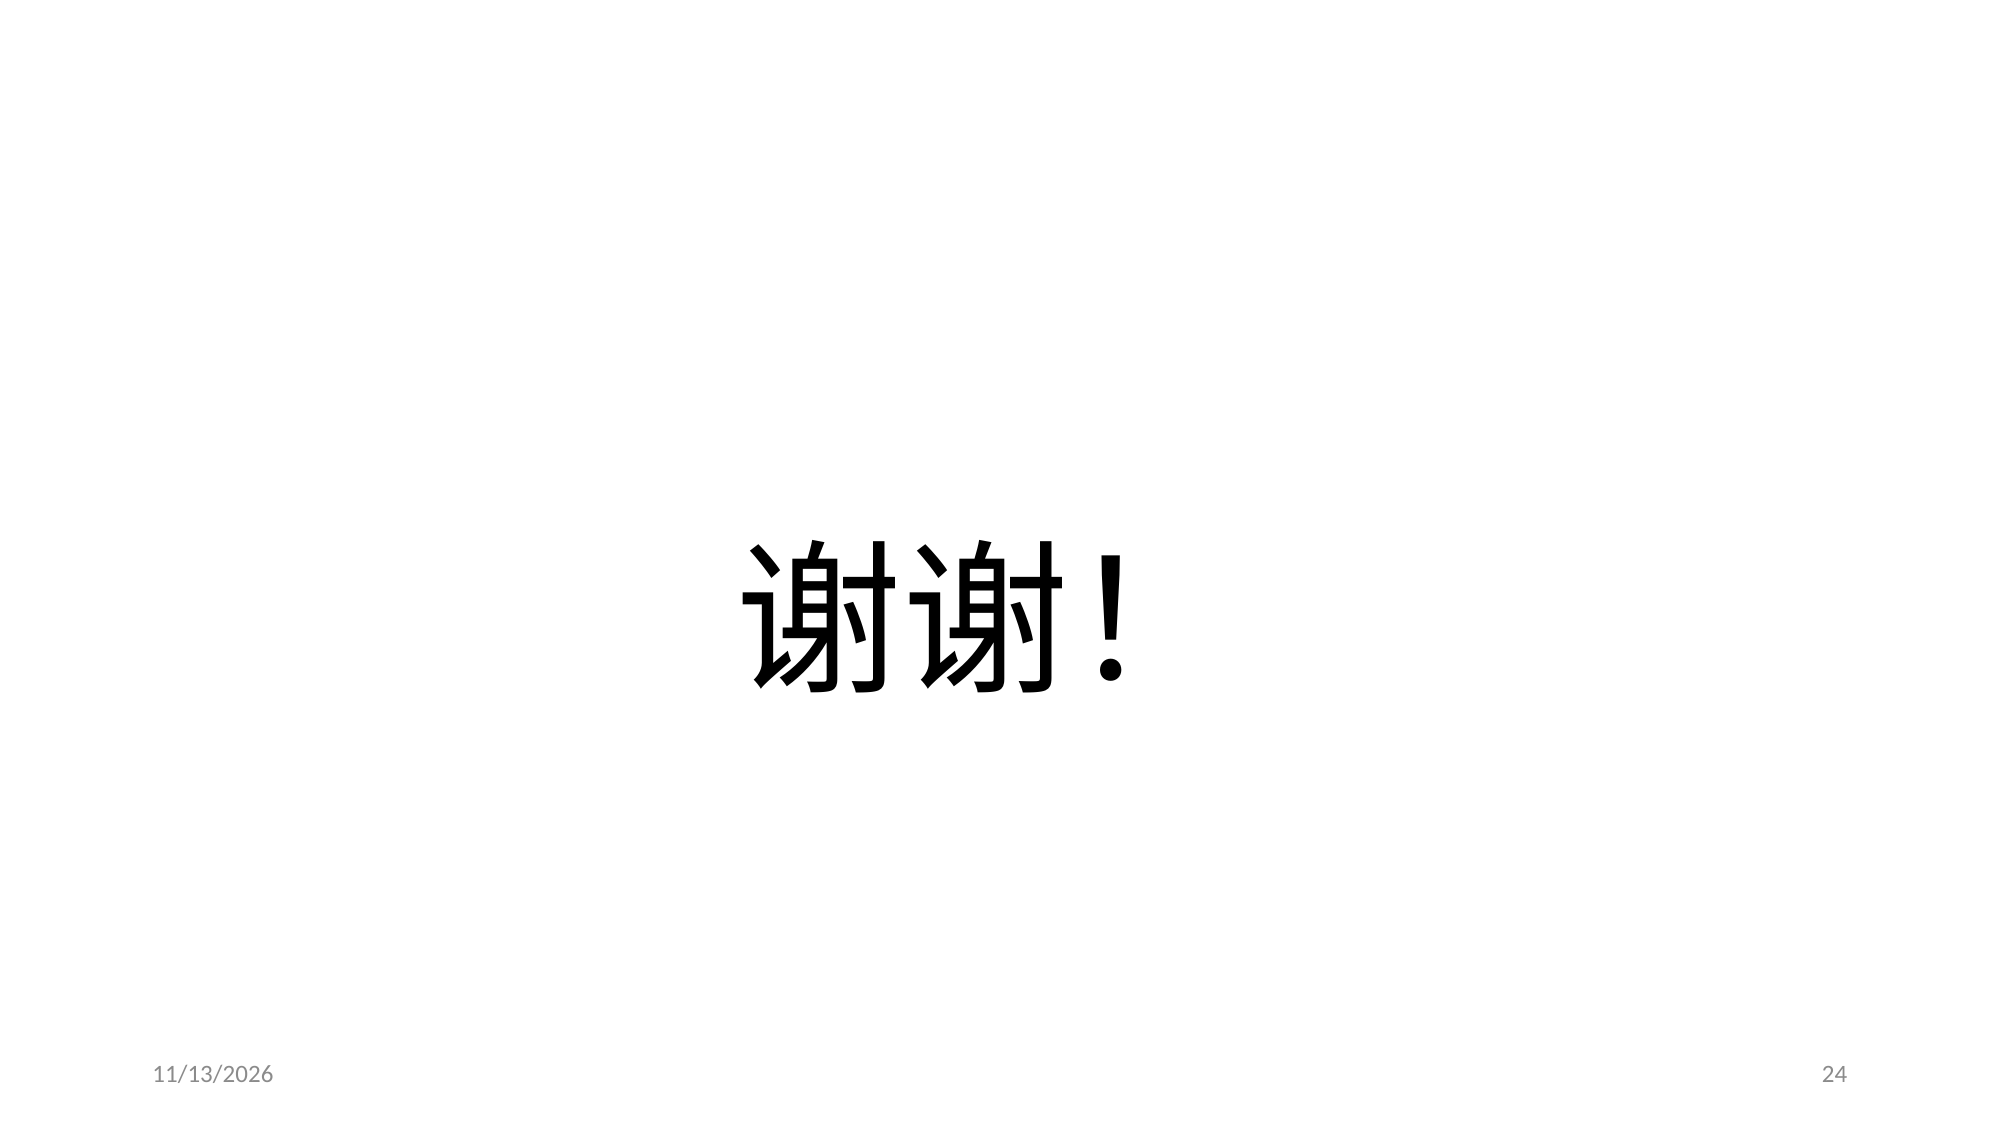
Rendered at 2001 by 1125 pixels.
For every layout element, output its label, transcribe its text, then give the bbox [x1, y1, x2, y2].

slide_number 24 [1412, 1042, 1863, 1103]
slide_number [137, 1042, 588, 1103]
text_box 谢谢！ [587, 505, 1385, 721]
